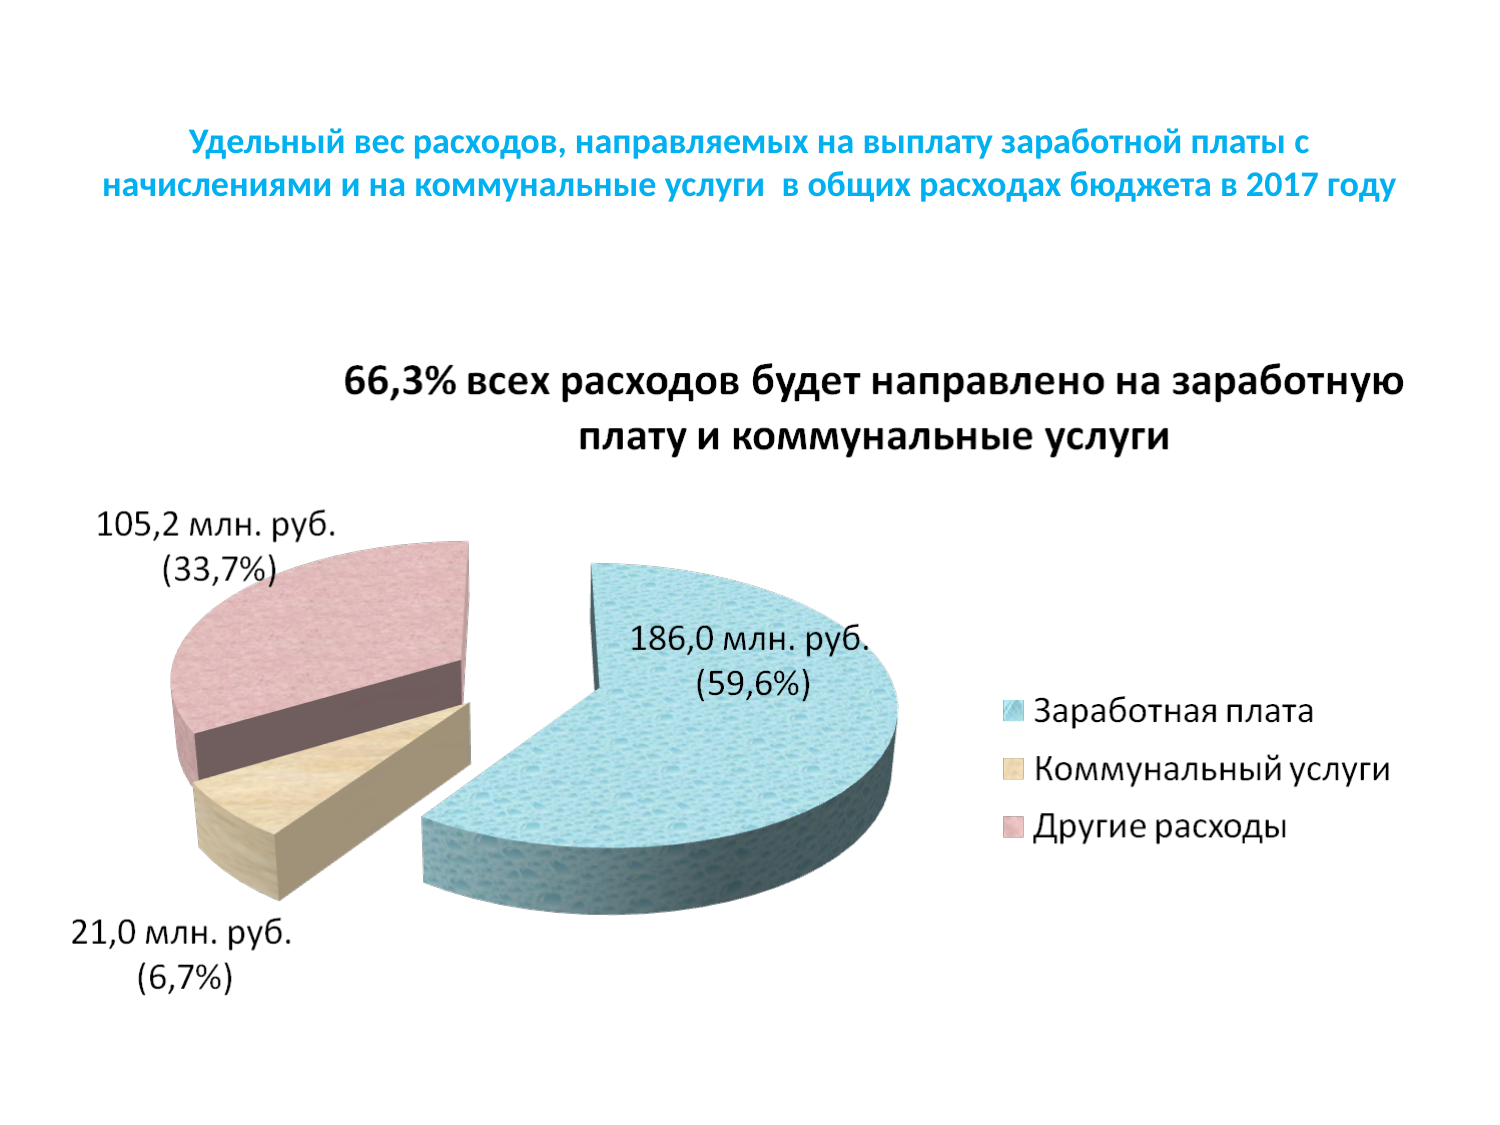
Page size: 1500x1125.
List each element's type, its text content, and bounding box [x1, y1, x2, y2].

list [64, 337, 1412, 1071]
title Удельный вес расходов, направляемых на выплату заработной платы с начислениями и на коммунальные услуги в общих расходах бюджета в 2017 году [75, 45, 1425, 233]
